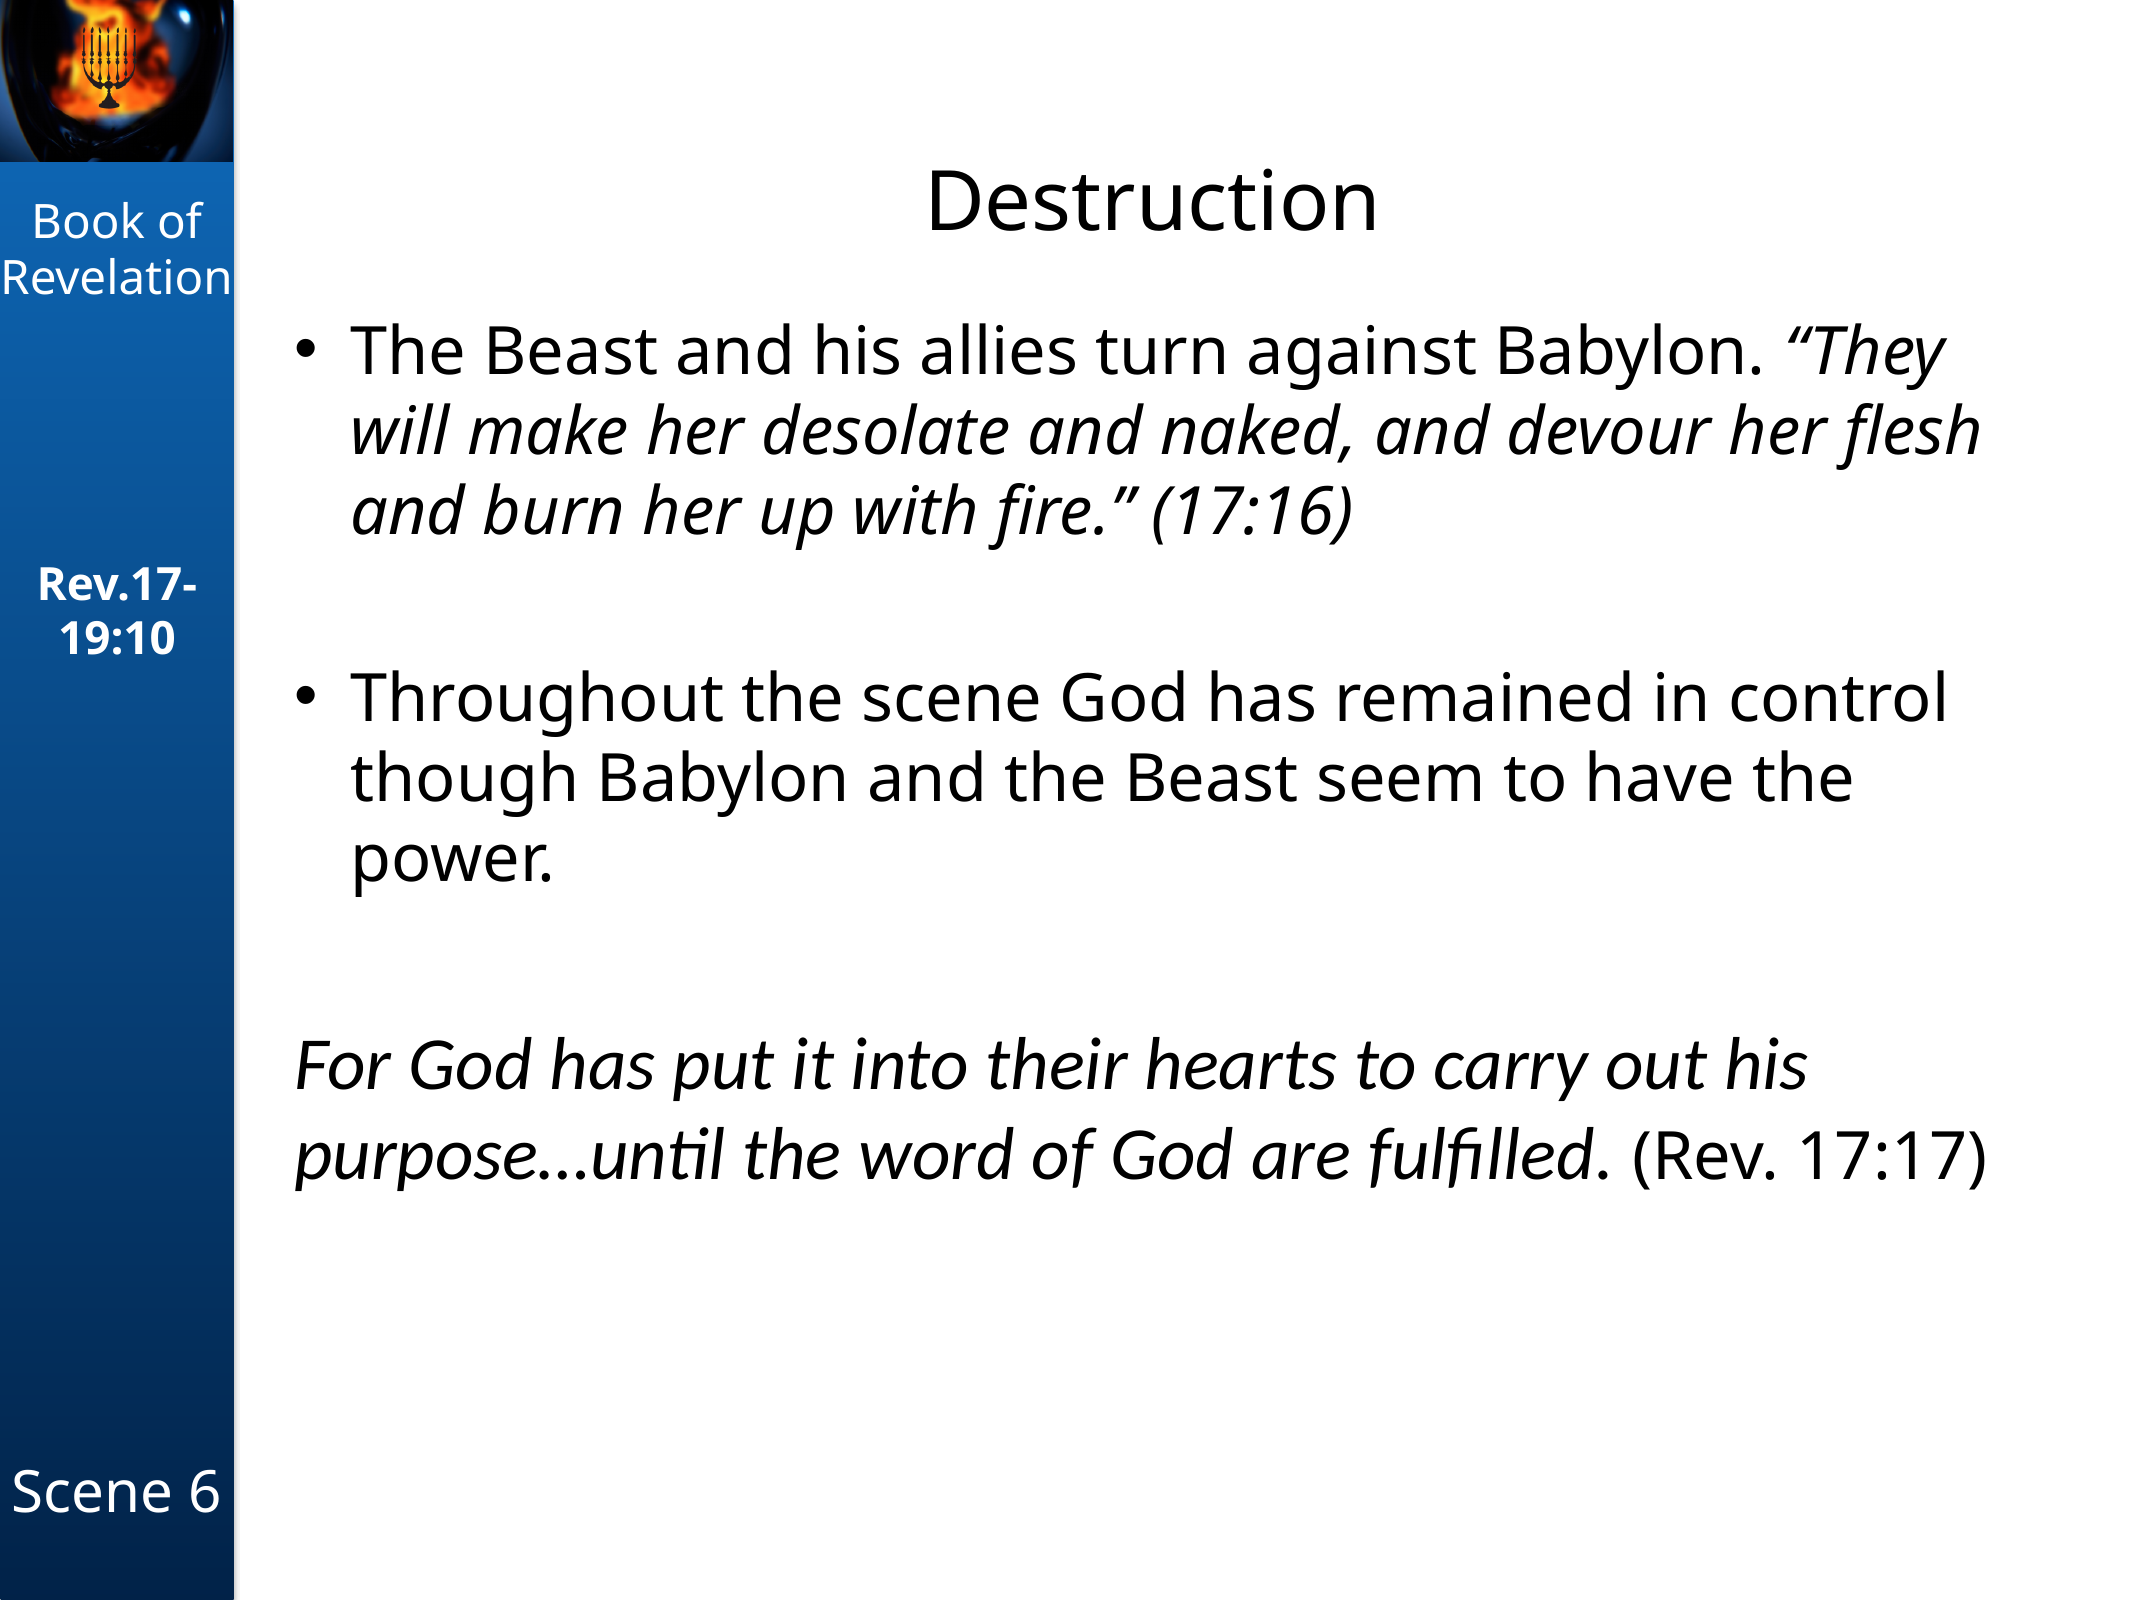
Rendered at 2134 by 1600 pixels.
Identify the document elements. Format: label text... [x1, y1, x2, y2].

list The Beast and his allies turn against Babylon. “They will make her desolate and naked, and devour her flesh and burn her up with fire.” (17:16) Throughout the scene God has remained in control though Babylon and the Beast seem to have the power. For God has put it into their hearts to carry out his purpose…until the word of God are fulfilled. (Rev. 17:17) [279, 300, 2030, 1563]
title Destruction [279, 64, 2027, 300]
picture [0, 0, 233, 162]
